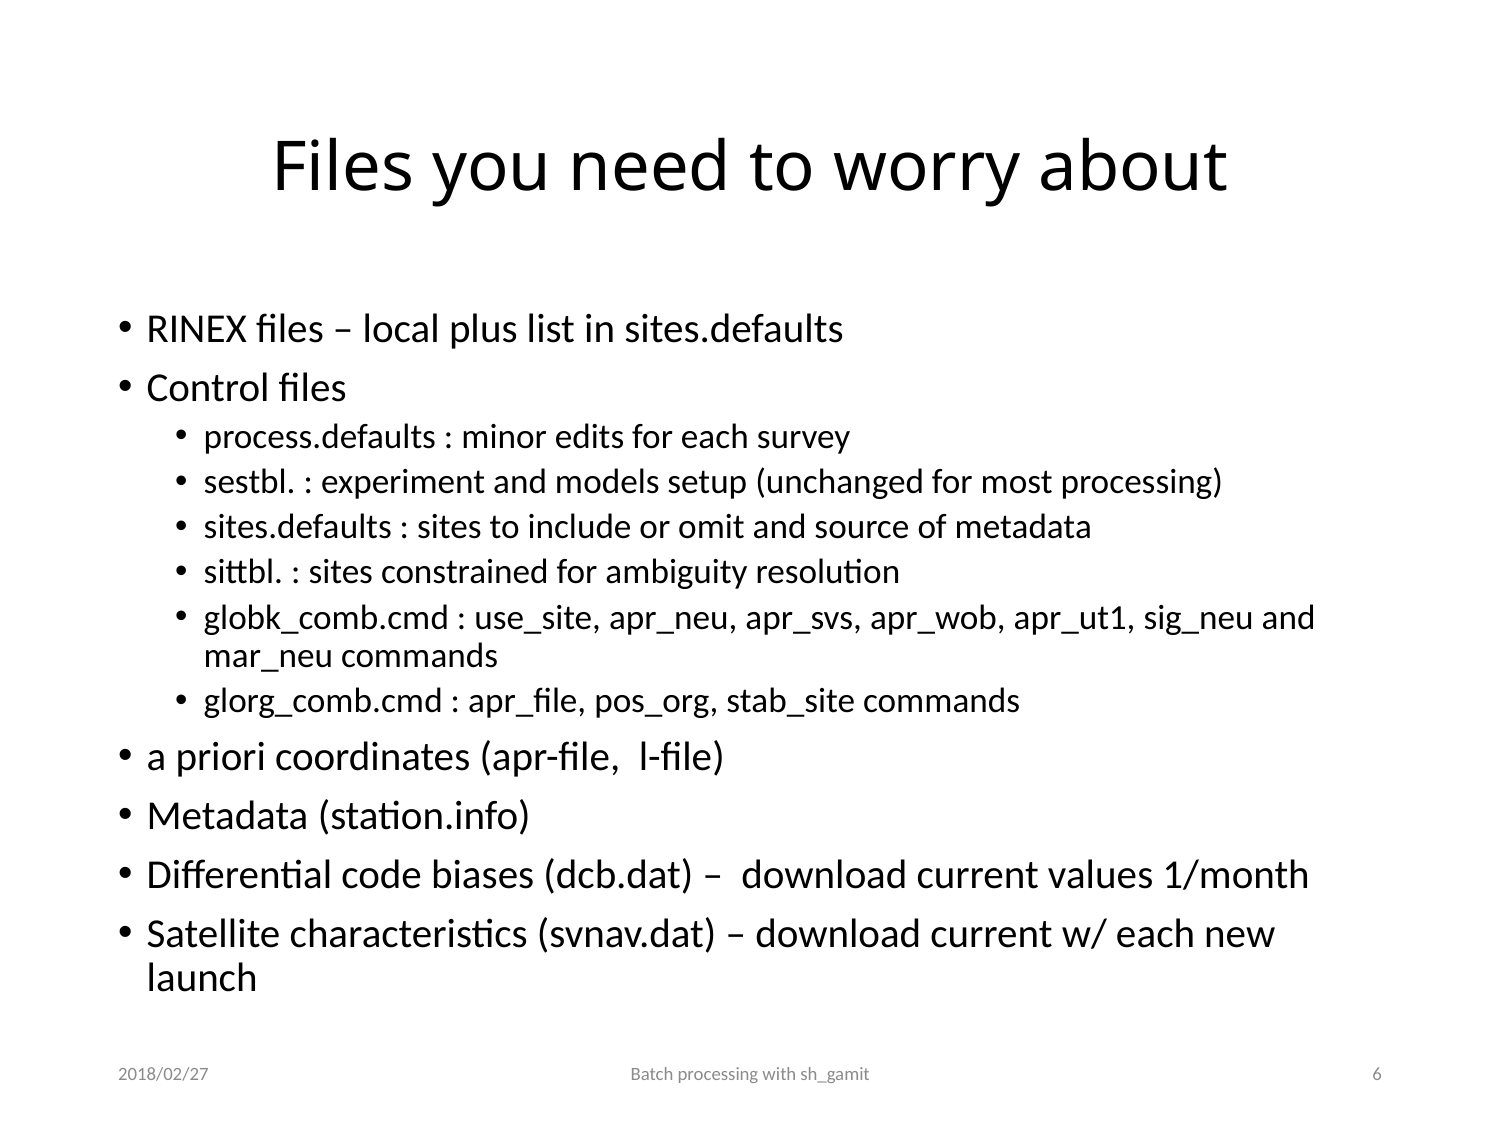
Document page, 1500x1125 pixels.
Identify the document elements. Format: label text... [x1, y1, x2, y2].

list RINEX files – local plus list in sites.defaults Control files process.defaults : minor edits for each survey sestbl. : experiment and models setup (unchanged for most processing) sites.defaults : sites to include or omit and source of metadata sittbl. : sites constrained for ambiguity resolution globk_comb.cmd : use_site, apr_neu, apr_svs, apr_wob, apr_ut1, sig_neu and mar_neu commands glorg_comb.cmd : apr_file, pos_org, stab_site commands a priori coordinates (apr-file, l-file) Metadata (station.info) Differential code biases (dcb.dat) – download current values 1/month Satellite characteristics (svnav.dat) – download current w/ each new launch [103, 299, 1397, 1014]
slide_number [103, 1042, 441, 1103]
slide_number 5 [1059, 1042, 1397, 1103]
footer Batch processing with sh_gamit [496, 1042, 1004, 1103]
title Files you need to worry about [103, 59, 1397, 278]
